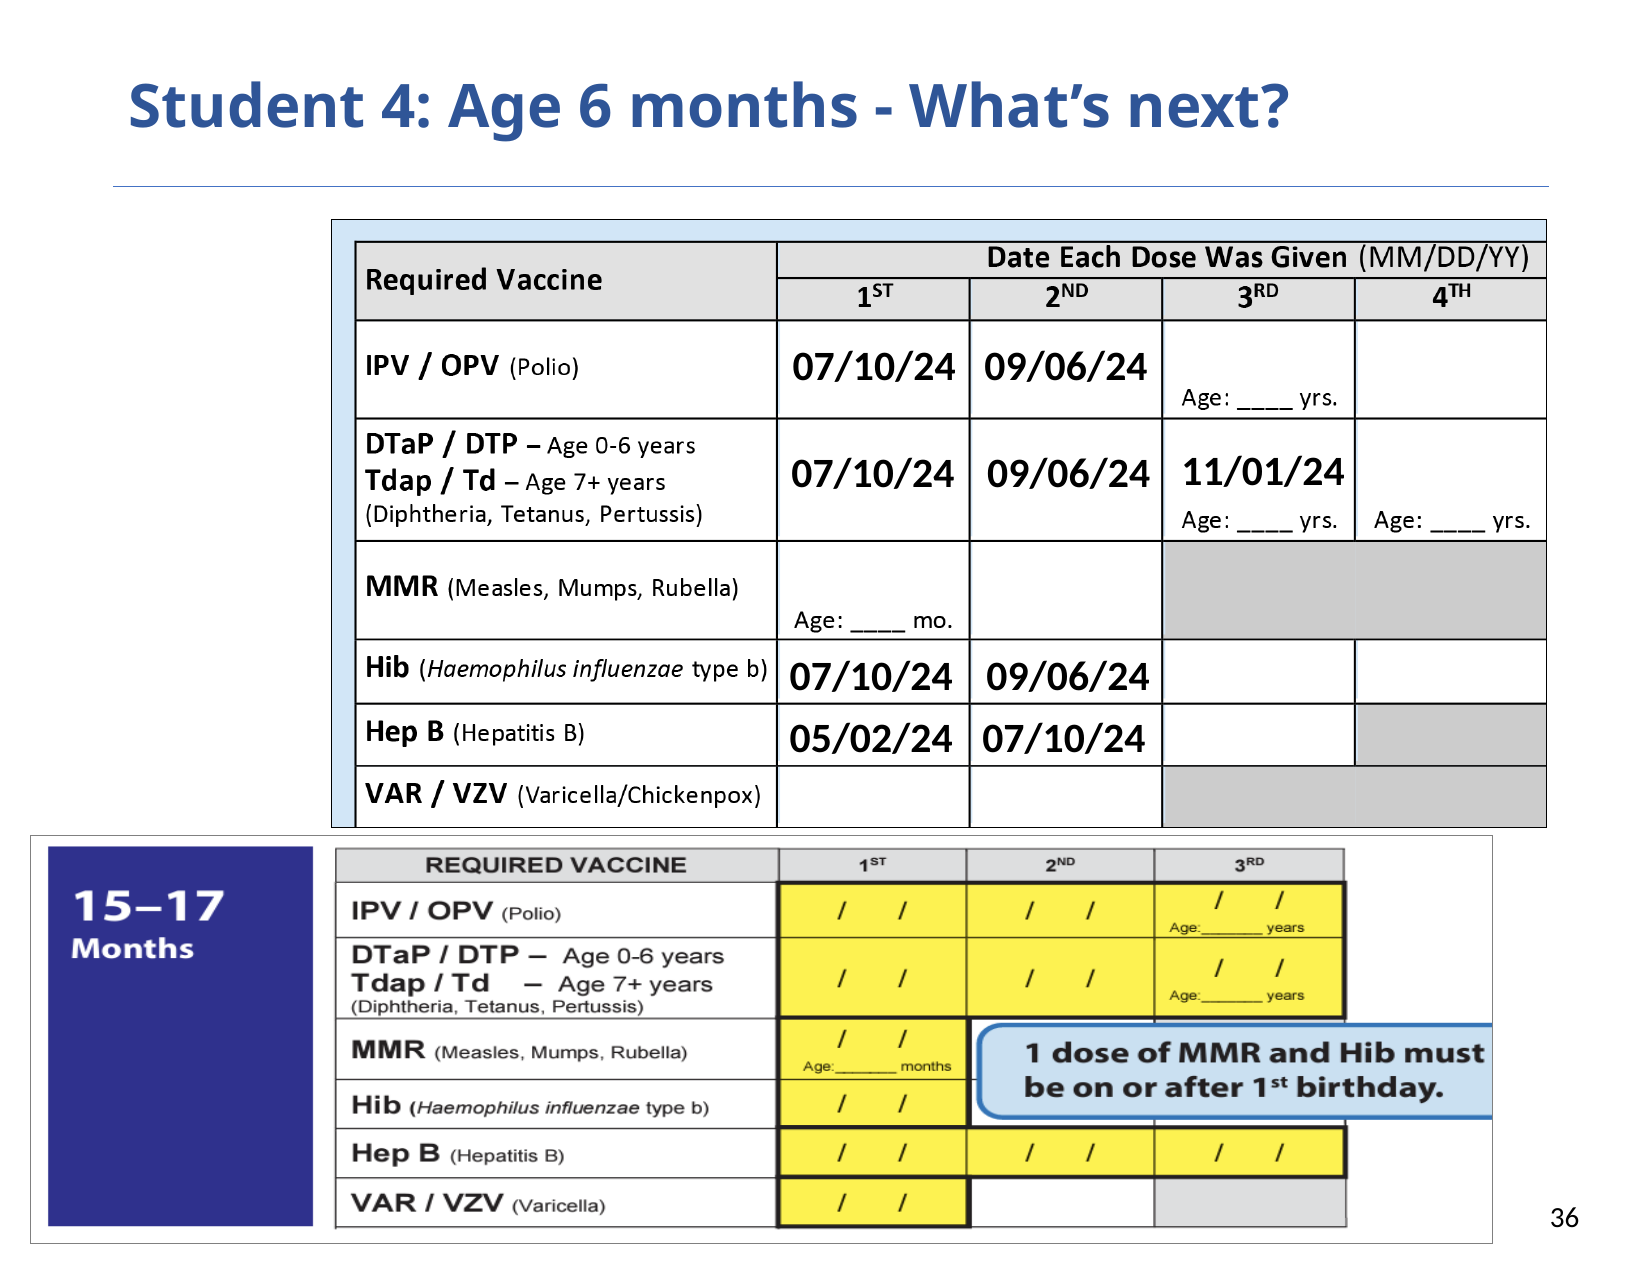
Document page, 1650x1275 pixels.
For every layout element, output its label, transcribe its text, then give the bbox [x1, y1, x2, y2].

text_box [331, 219, 1547, 828]
title Student 4: Age 6 months - What’s next? [113, 67, 1595, 187]
picture [30, 835, 1493, 1244]
slide_number 36 [1223, 1181, 1595, 1250]
